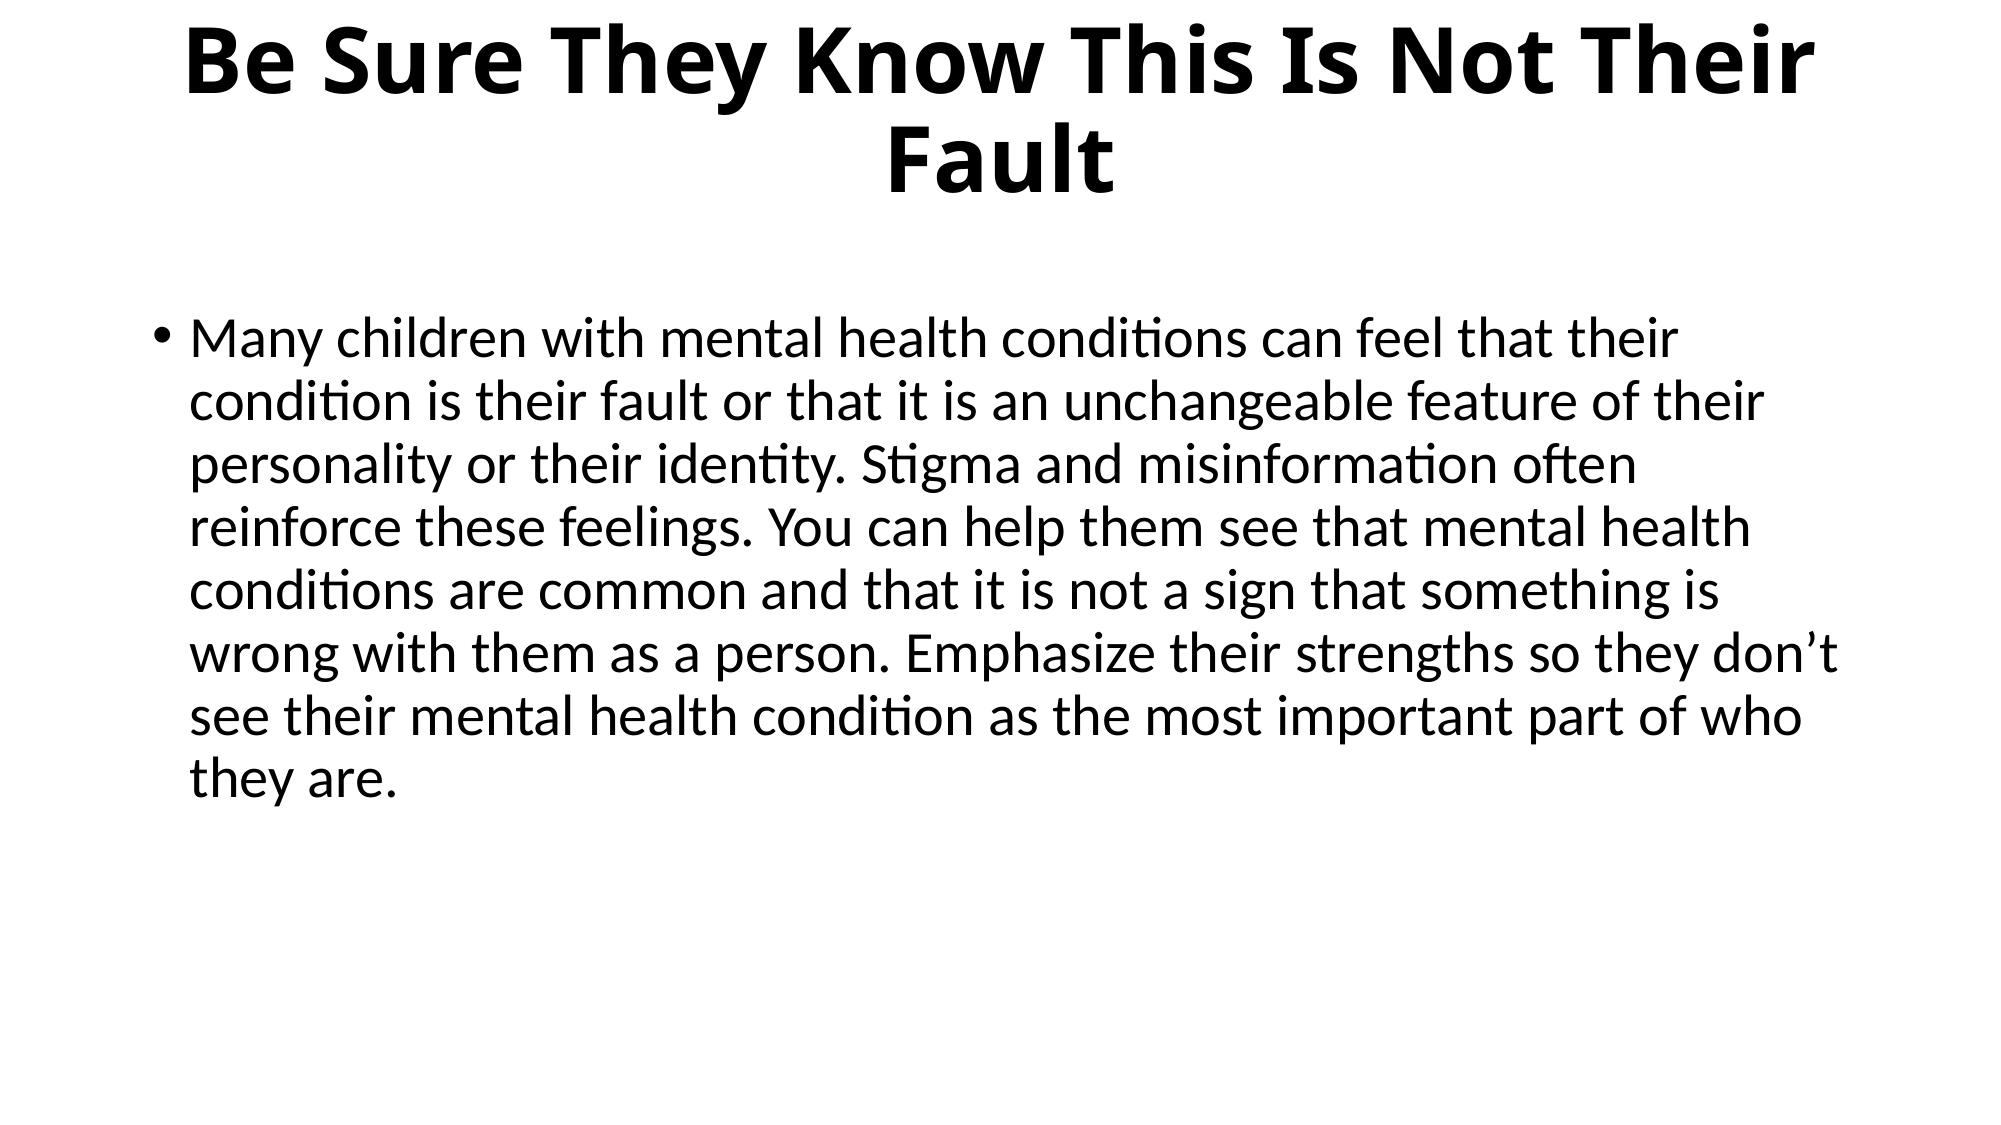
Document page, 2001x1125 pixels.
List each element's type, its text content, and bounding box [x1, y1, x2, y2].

list Many children with mental health conditions can feel that their condition is their fault or that it is an unchangeable feature of their personality or their identity. Stigma and misinformation often reinforce these feelings. You can help them see that mental health conditions are common and that it is not a sign that something is wrong with them as a person. Emphasize their strengths so they don’t see their mental health condition as the most important part of who they are. [137, 299, 1863, 1014]
title Be Sure They Know This Is Not Their Fault [137, 59, 1863, 278]
